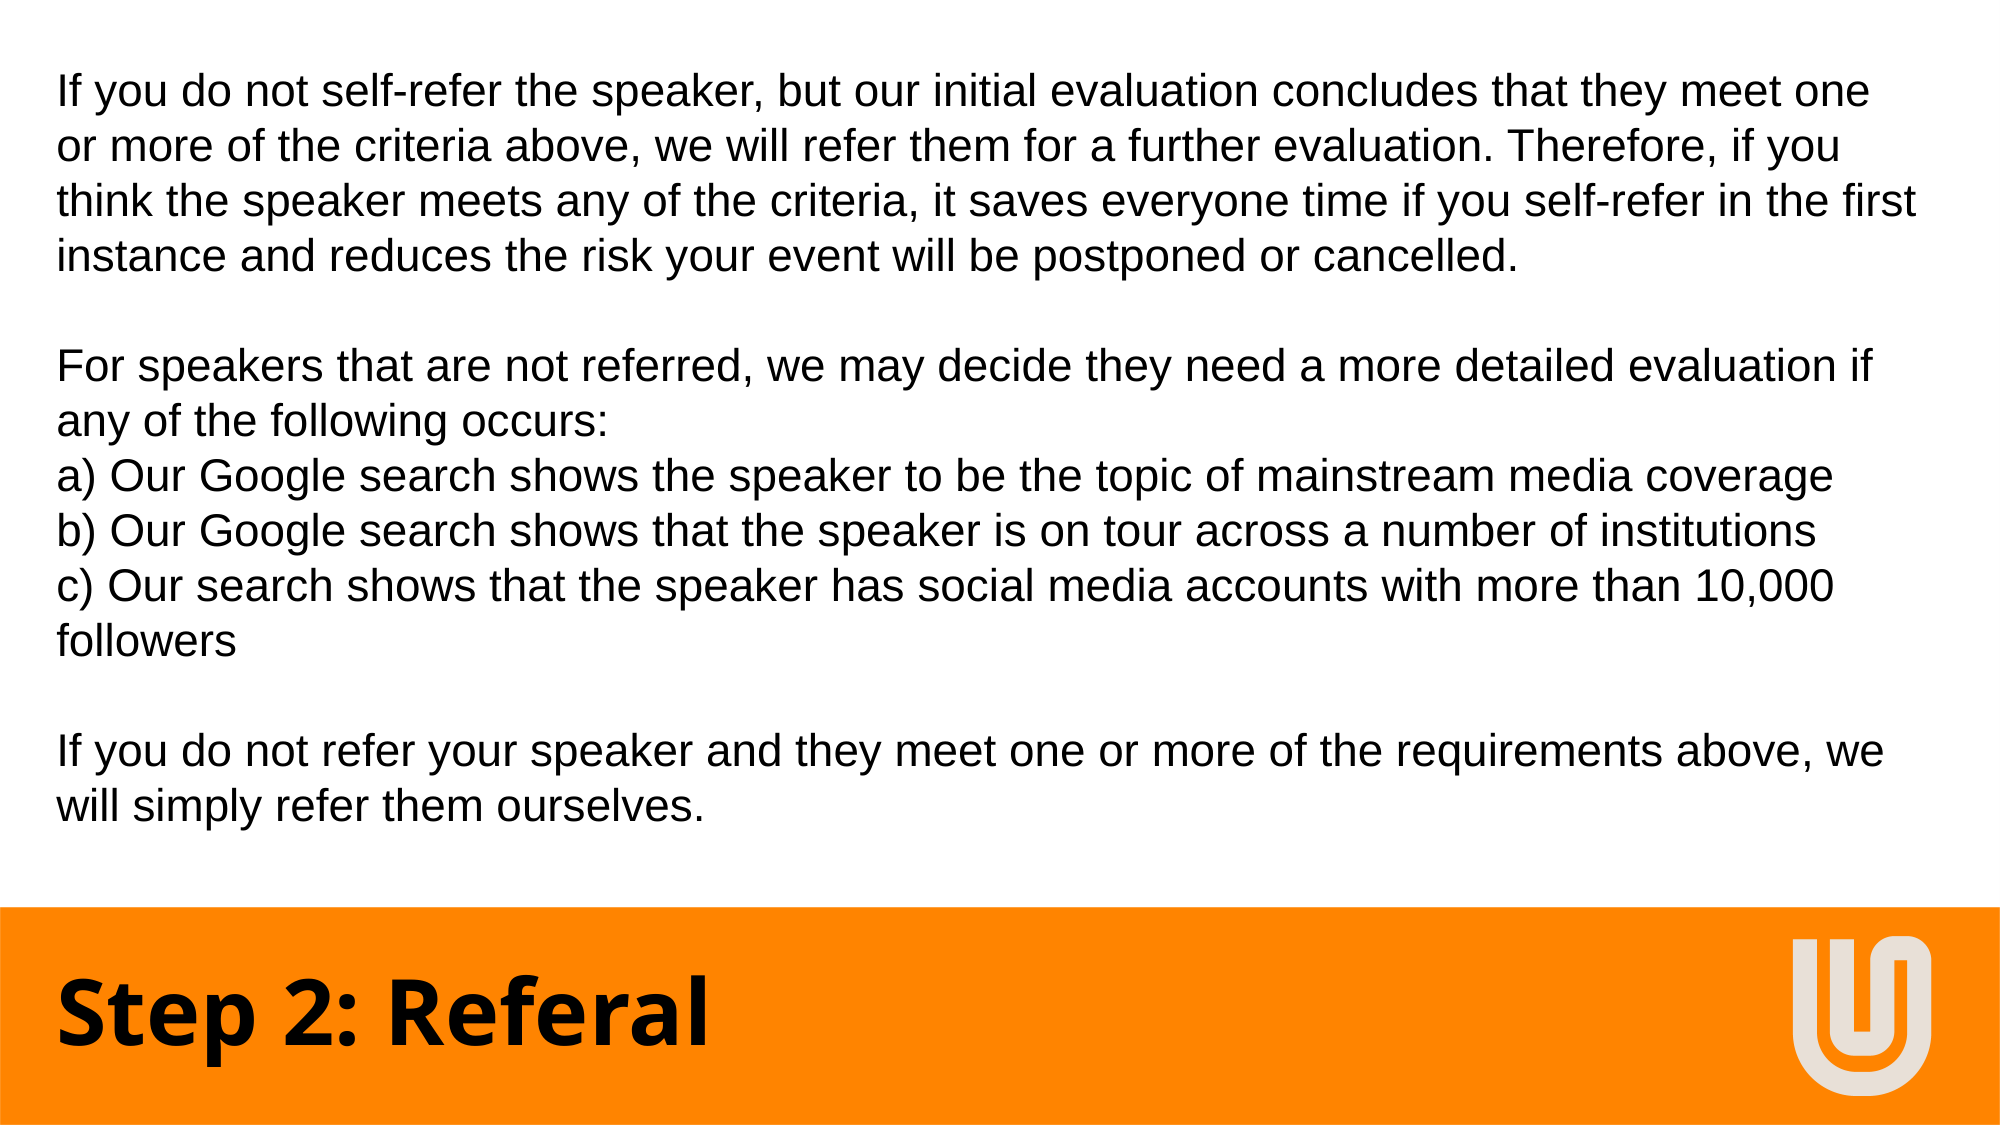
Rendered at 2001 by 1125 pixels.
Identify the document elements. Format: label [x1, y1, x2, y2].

list [0, 0, 2000, 1125]
